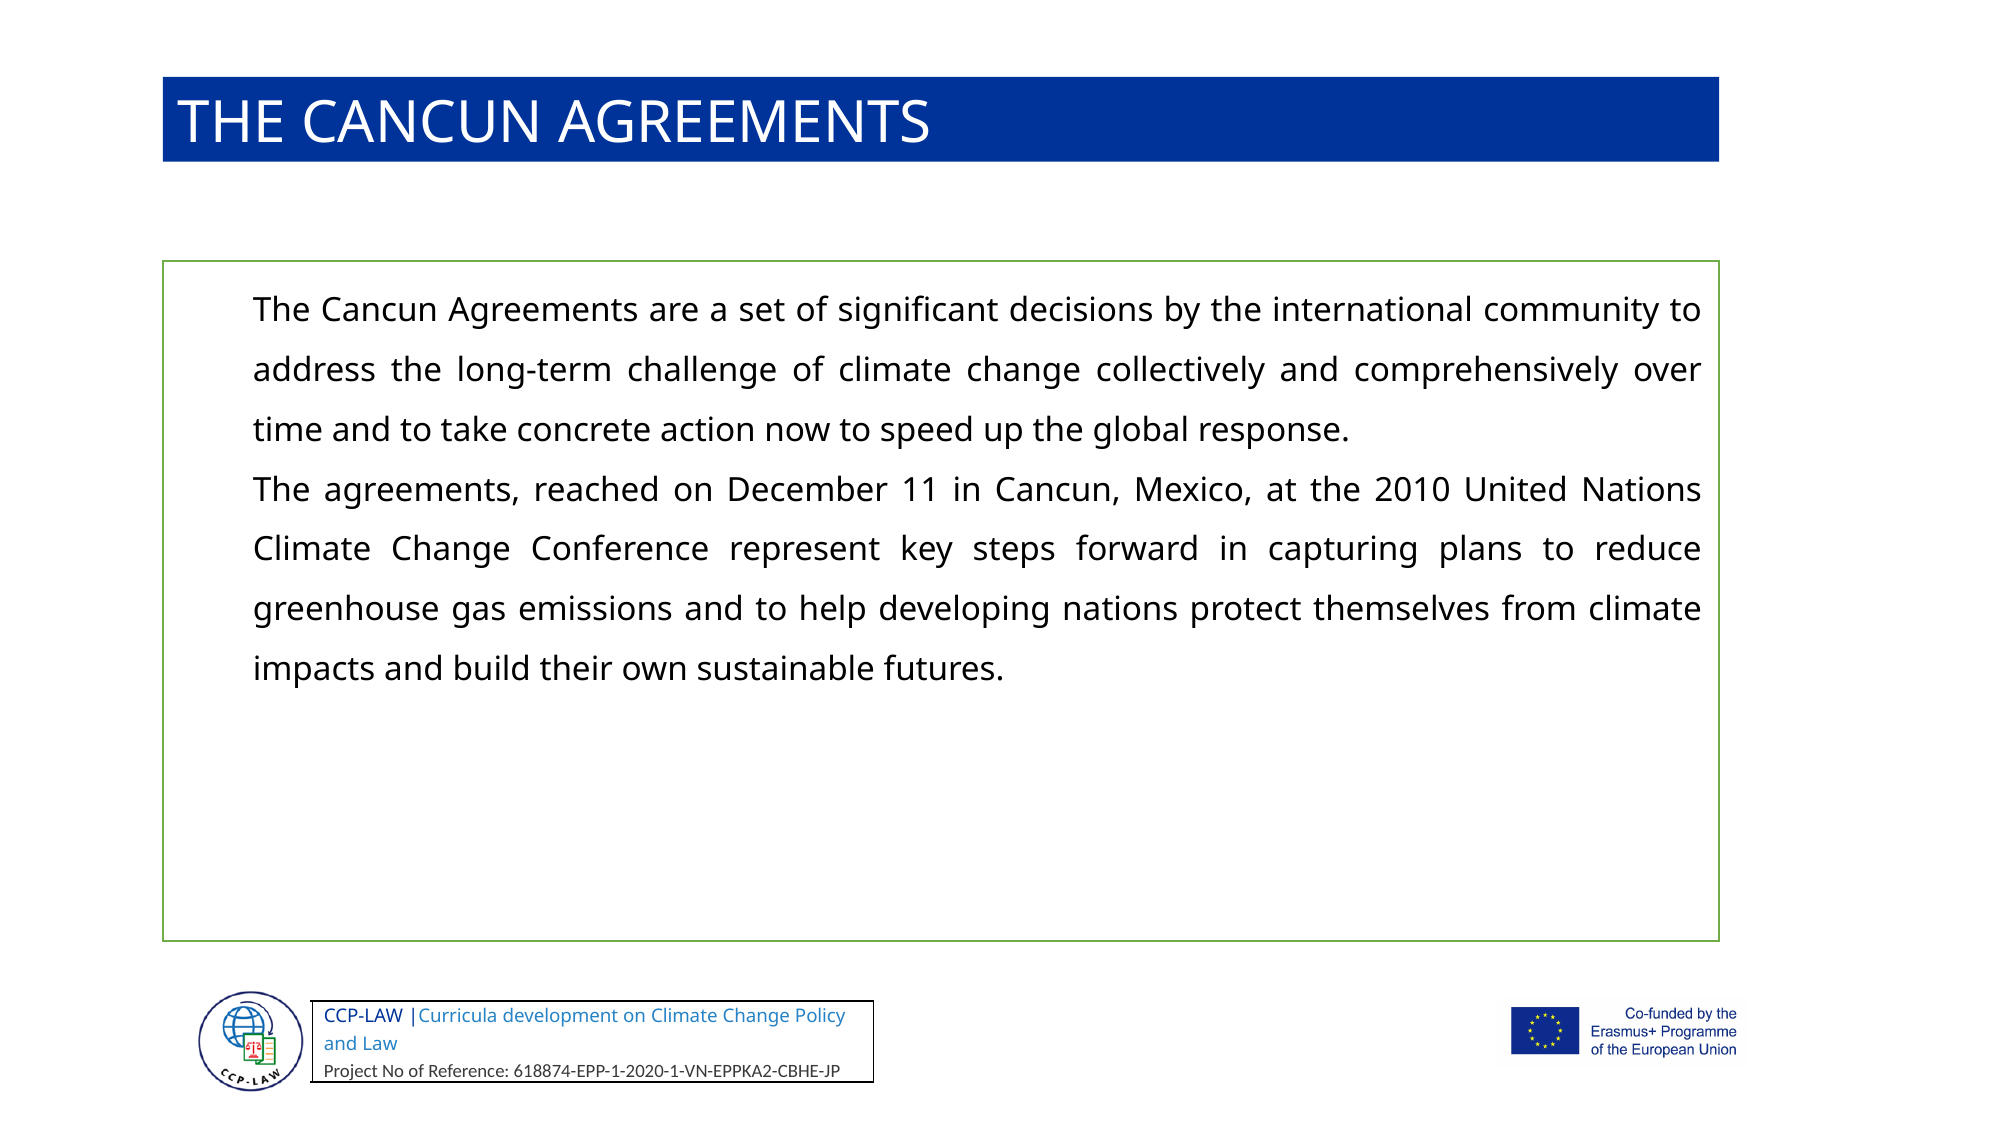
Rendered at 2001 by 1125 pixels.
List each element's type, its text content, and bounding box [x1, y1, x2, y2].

picture [195, 984, 310, 1095]
text_box The Cancun Agreements are a set of significant decisions by the international community to address the long-term challenge of climate change collectively and comprehensively over time and to take concrete action now to speed up the global response. The agreements, reached on December 11 in Cancun, Mexico, at the 2010 United Nations Climate Change Conference represent key steps forward in capturing plans to reduce greenhouse gas emissions and to help developing nations protect themselves from climate impacts and build their own sustainable futures. [162, 261, 1720, 942]
text_box THE CANCUN AGREEMENTS [162, 76, 1720, 162]
picture [1497, 997, 1748, 1068]
